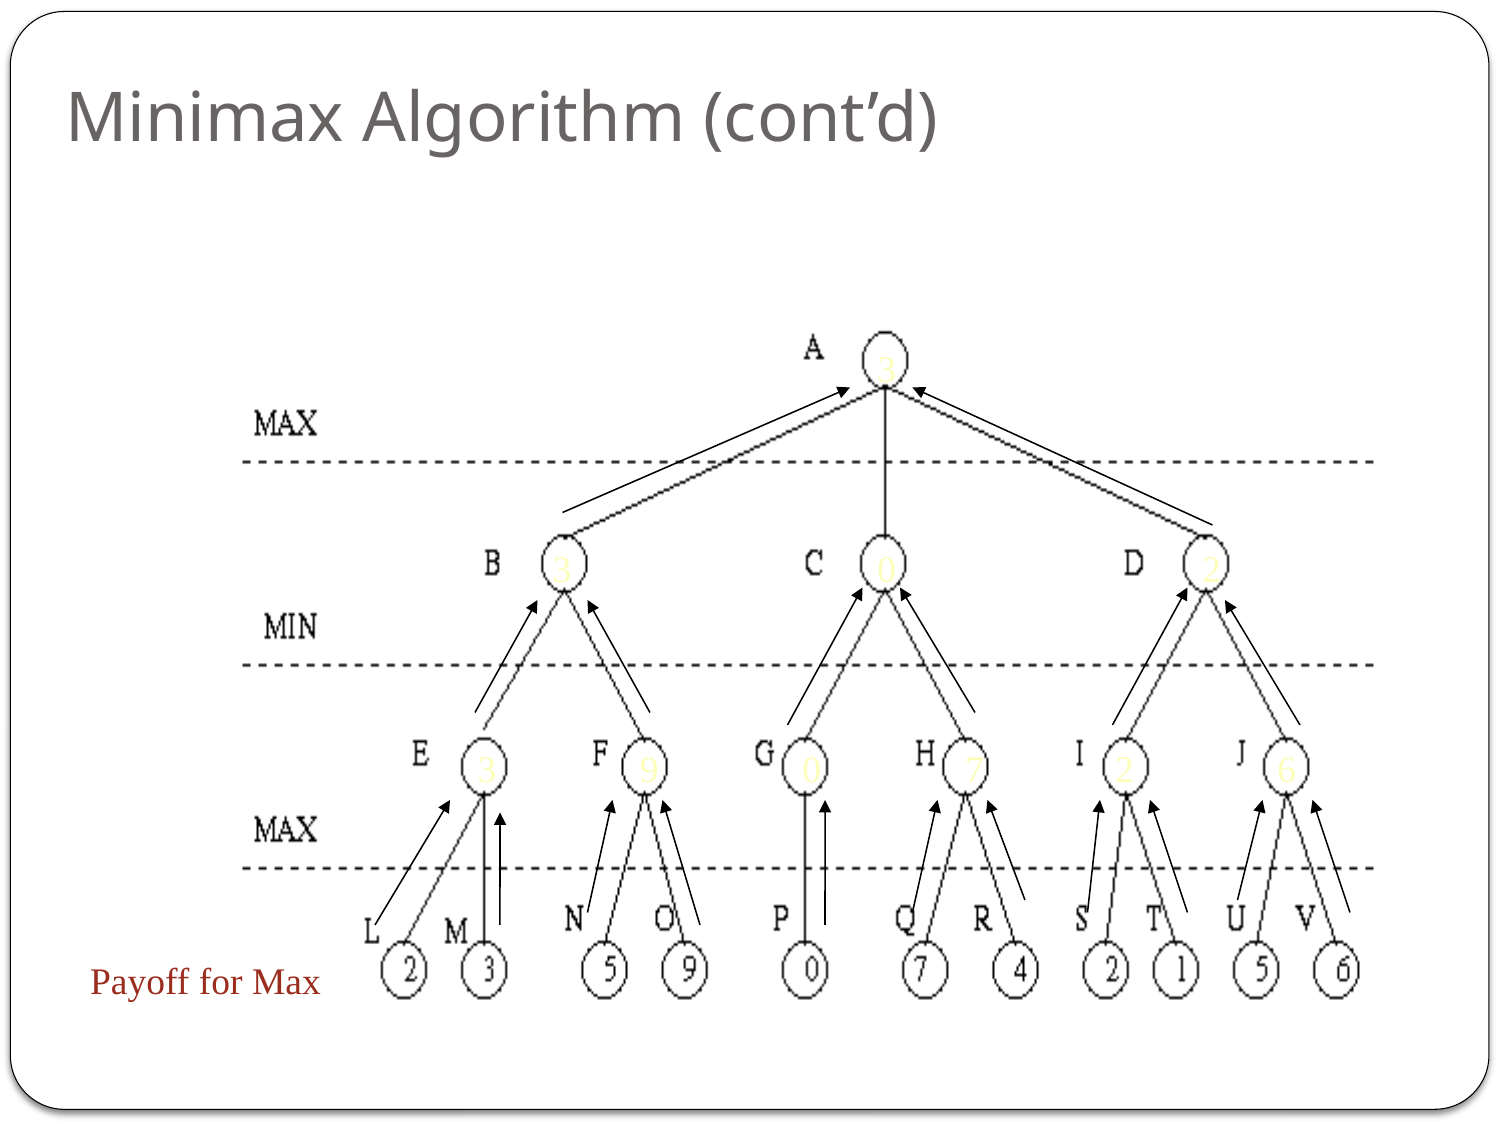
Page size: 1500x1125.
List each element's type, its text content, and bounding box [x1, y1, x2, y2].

title Minimax Algorithm (cont’d) [49, 62, 1326, 171]
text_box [74, 924, 338, 1011]
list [224, 299, 1401, 1038]
